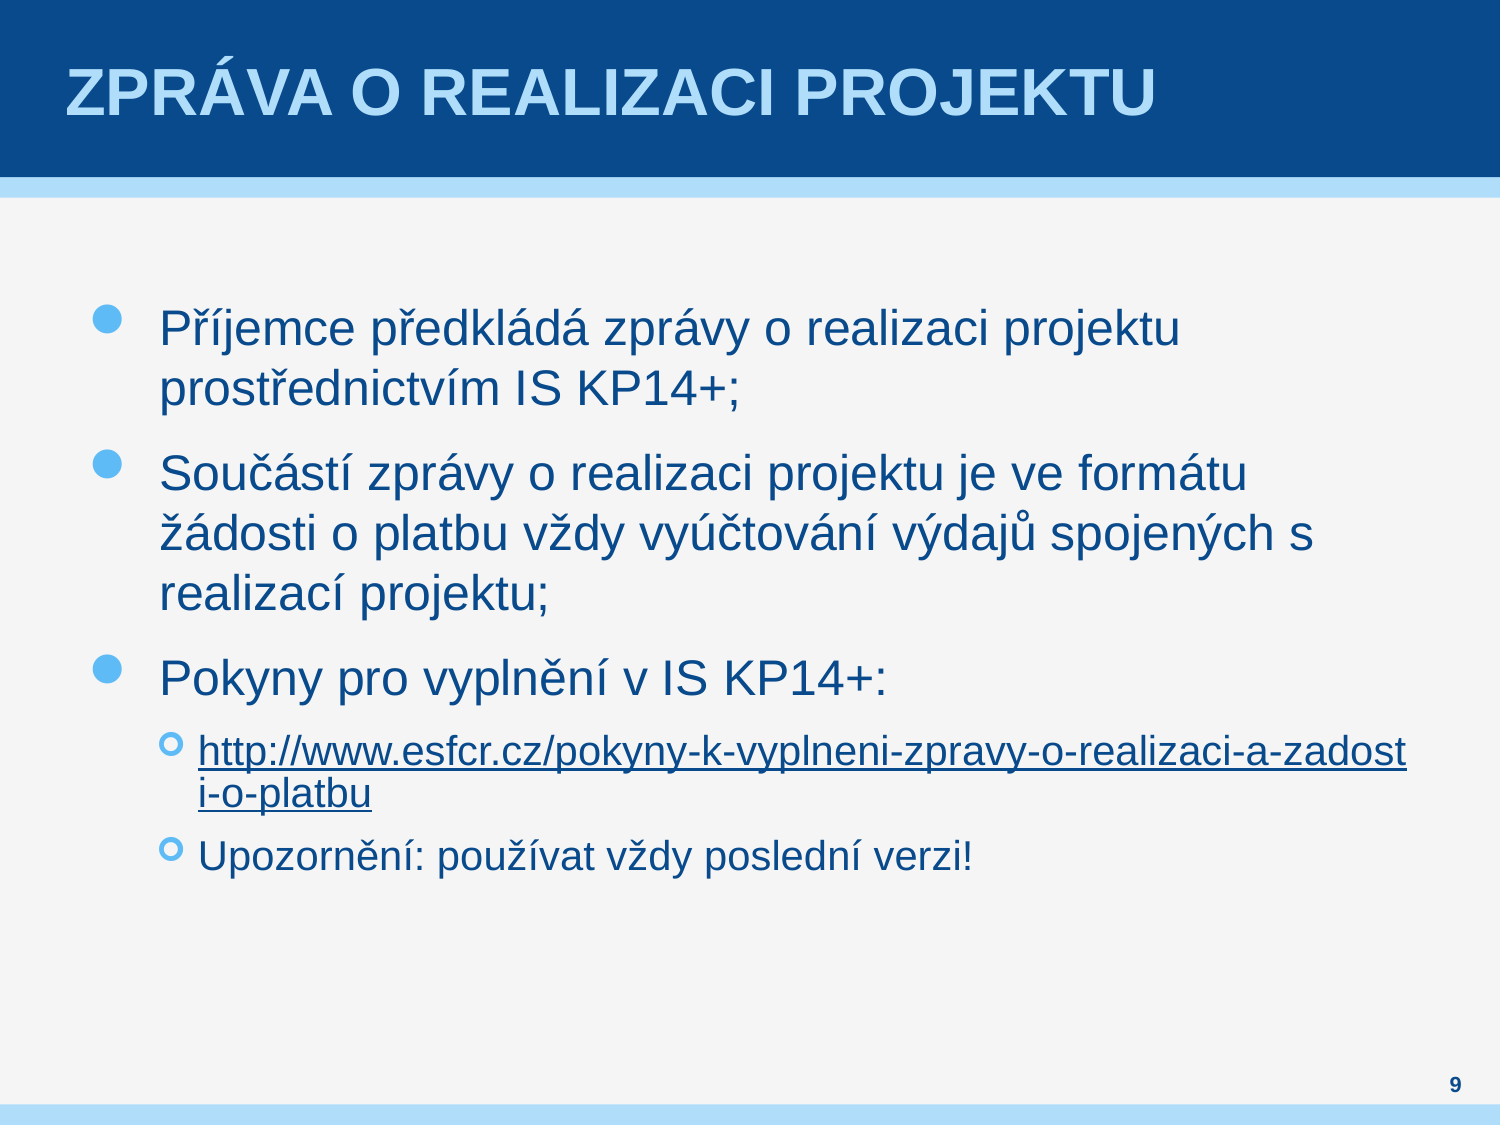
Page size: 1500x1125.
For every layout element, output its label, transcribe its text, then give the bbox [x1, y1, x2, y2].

slide_number 9 [1417, 1068, 1495, 1099]
title Zpráva o realizaci projektu [59, 0, 1441, 178]
list Příjemce předkládá zprávy o realizaci projektu prostřednictvím IS KP14+; Součástí zprávy o realizaci projektu je ve formátu žádosti o platbu vždy vyúčtování výdajů spojených s realizací projektu; Pokyny pro vyplnění v IS KP14+: http://www.esfcr.cz/pokyny-k-vyplneni-zpravy-o-realizaci-a-zadosti-o-platbu Upozornění: používat vždy poslední verzi! [88, 295, 1412, 1004]
